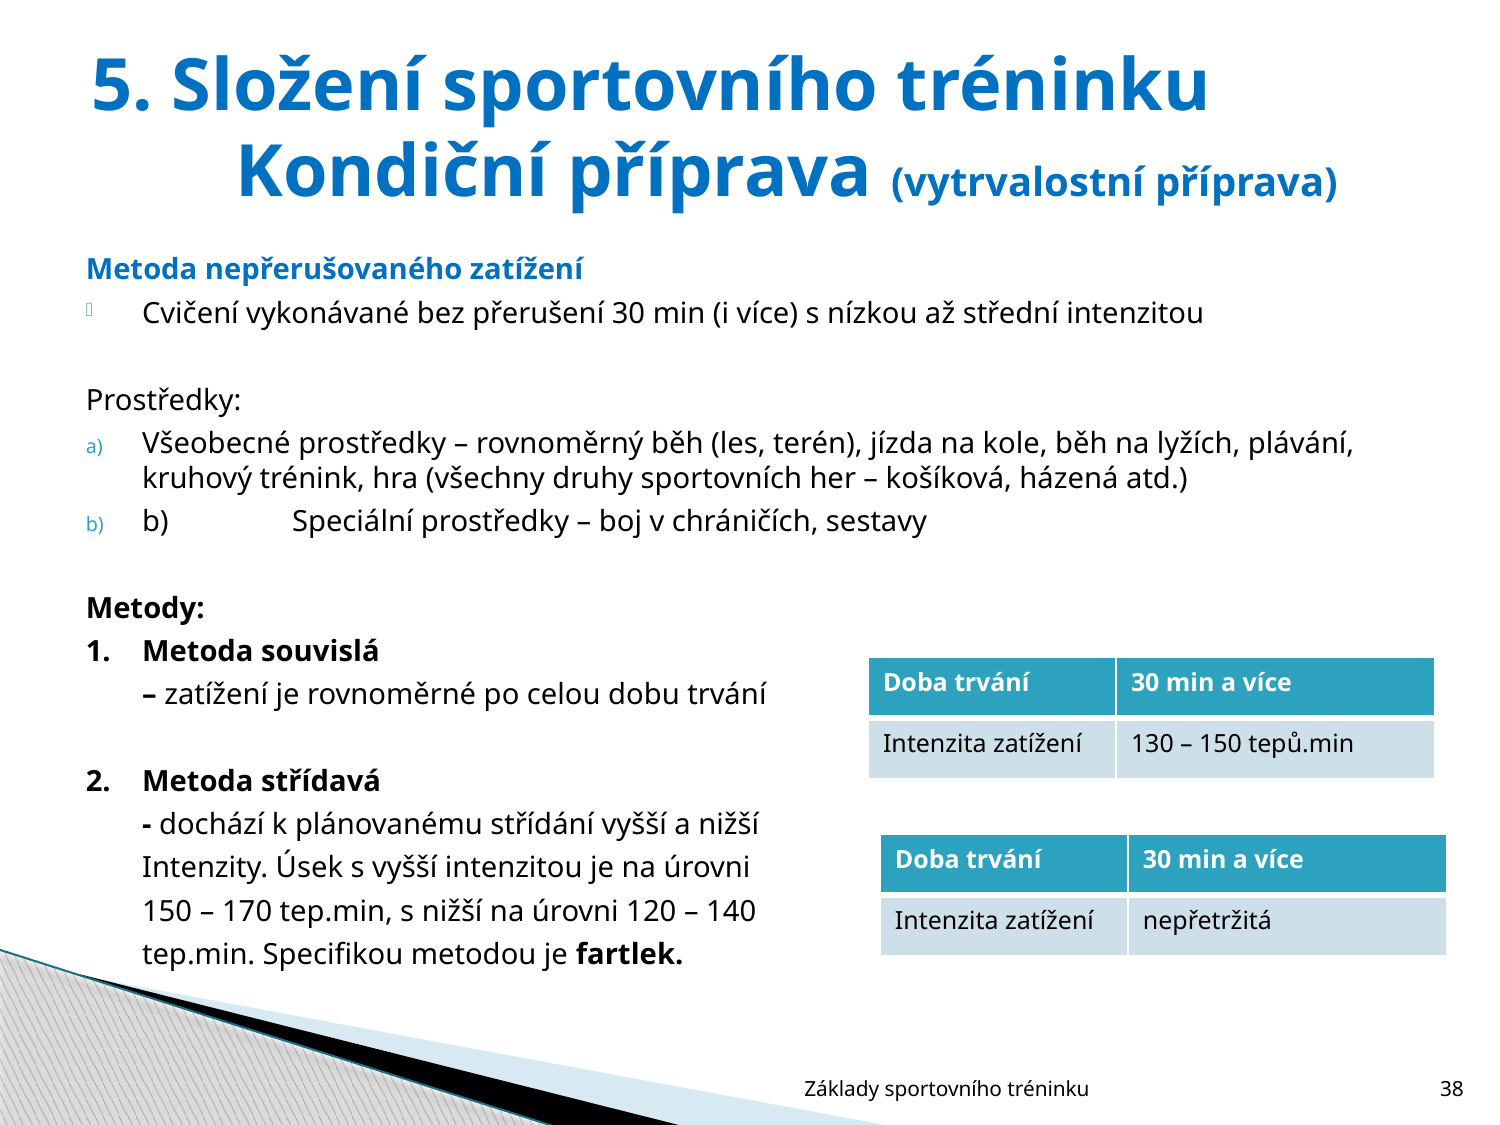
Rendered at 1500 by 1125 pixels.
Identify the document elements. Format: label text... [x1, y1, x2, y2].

table_header Doba trvání [881, 835, 1127, 892]
table_cell Intenzita zatížení [881, 898, 1127, 955]
list Metoda nepřerušovaného zatížení Cvičení vykonávané bez přerušení 30 min (i více) s nízkou až střední intenzitou Prostředky: Všeobecné prostředky – rovnoměrný běh (les, terén), jízda na kole, běh na lyžích, plávání, kruhový trénink, hra (všechny druhy sportovních her – košíková, házená atd.) b) Speciální prostředky – boj v chráničích, sestavy Metody: 1. Metoda souvislá – zatížení je rovnoměrné po celou dobu trvání 2. Metoda střídavá - dochází k plánovanému střídání vyšší a nižší Intenzity. Úsek s vyšší intenzitou je na úrovni 150 – 170 tep.min, s nižší na úrovni 120 – 140 tep.min. Specifikou metodou je fartlek. [53, 243, 1425, 1035]
footer Základy sportovního tréninku [718, 1051, 1105, 1112]
table_cell 130 – 150 tepů.min [1117, 721, 1434, 778]
table_cell Intenzita zatížení [869, 721, 1115, 778]
table_header 30 min a více [1129, 835, 1446, 892]
title 5. Složení sportovního tréninku Kondiční příprava (vytrvalostní příprava) [76, 30, 1427, 219]
table_cell nepřetržitá [1129, 898, 1446, 955]
table_header Doba trvání [869, 658, 1115, 715]
table_header 30 min a více [1117, 658, 1434, 715]
slide_number 38 [1418, 1051, 1479, 1112]
